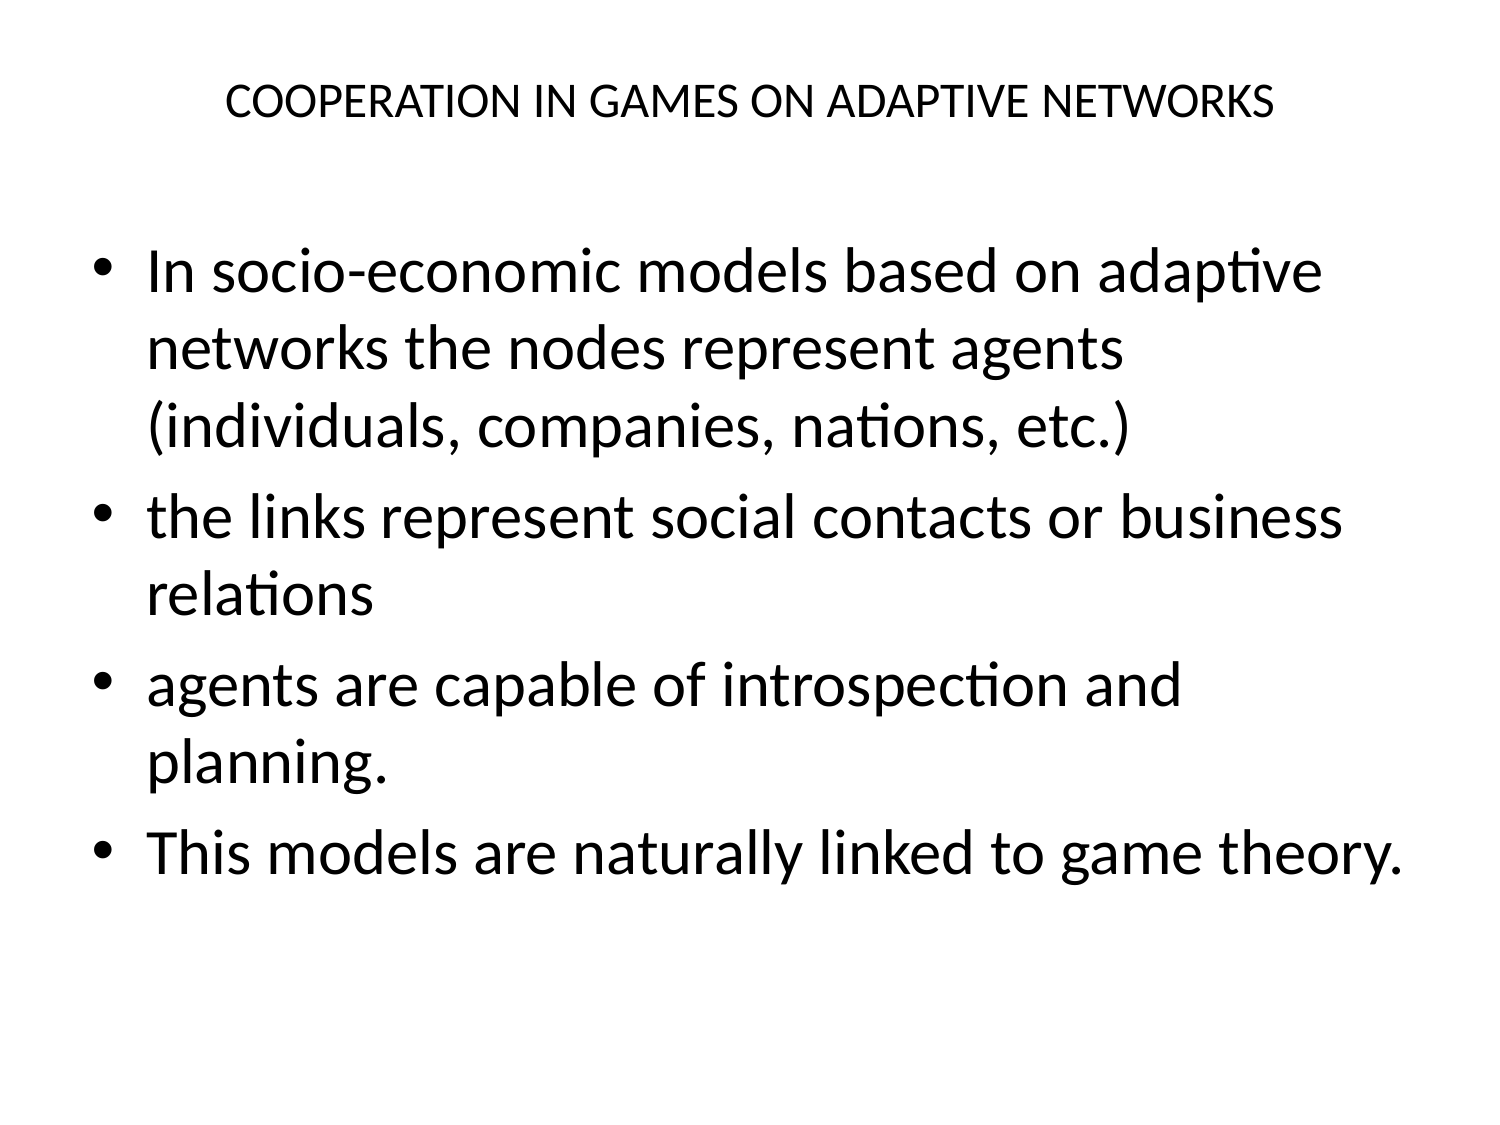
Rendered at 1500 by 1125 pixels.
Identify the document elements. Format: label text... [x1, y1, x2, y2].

list In socio-economic models based on adaptive networks the nodes represent agents (individuals, companies, nations, etc.) the links represent social contacts or business relations agents are capable of introspection and planning. This models are naturally linked to game theory. [76, 219, 1427, 963]
title COOPERATION IN GAMES ON ADAPTIVE NETWORKS [75, 45, 1425, 149]
